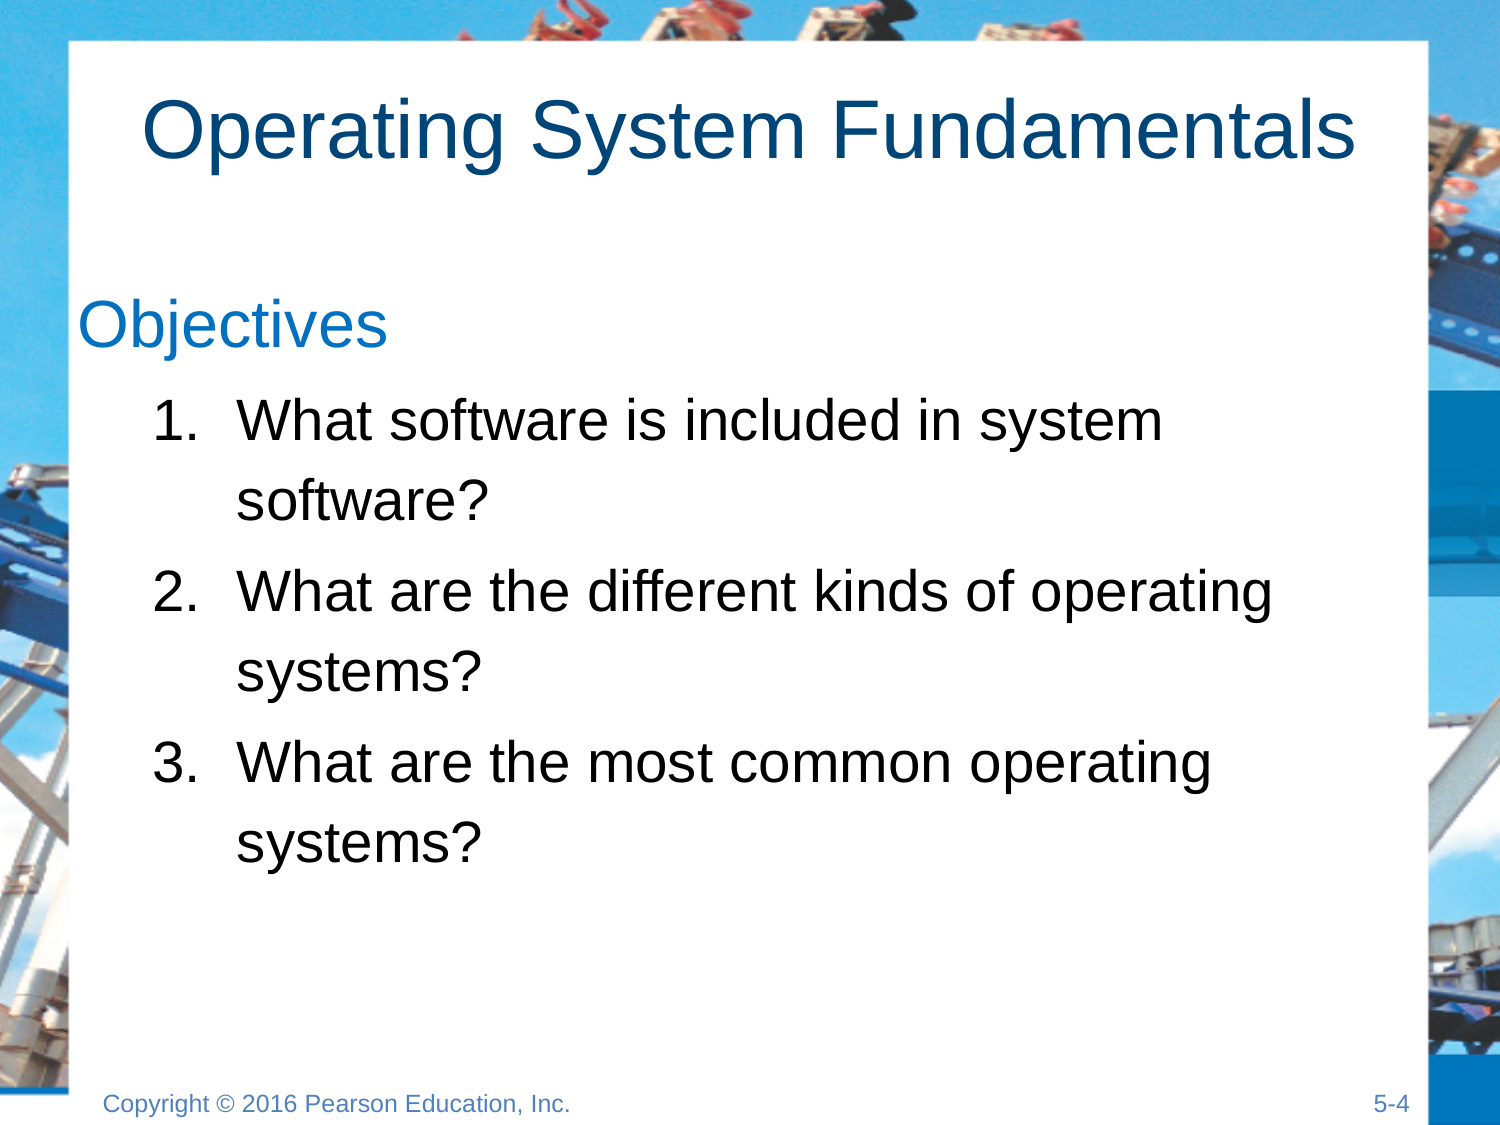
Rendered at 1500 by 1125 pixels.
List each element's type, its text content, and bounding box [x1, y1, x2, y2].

picture [1478, 540, 1486, 550]
footer Copyright © 2016 Pearson Education, Inc. [87, 1080, 1138, 1125]
picture [1466, 548, 1478, 553]
picture [0, 0, 1500, 1125]
list Objectives What software is included in system software? What are the different kinds of operating systems? What are the most common operating systems? [62, 262, 1413, 1063]
slide_number 5-3 [1200, 1080, 1425, 1125]
title Operating System Fundamentals [62, 37, 1438, 213]
